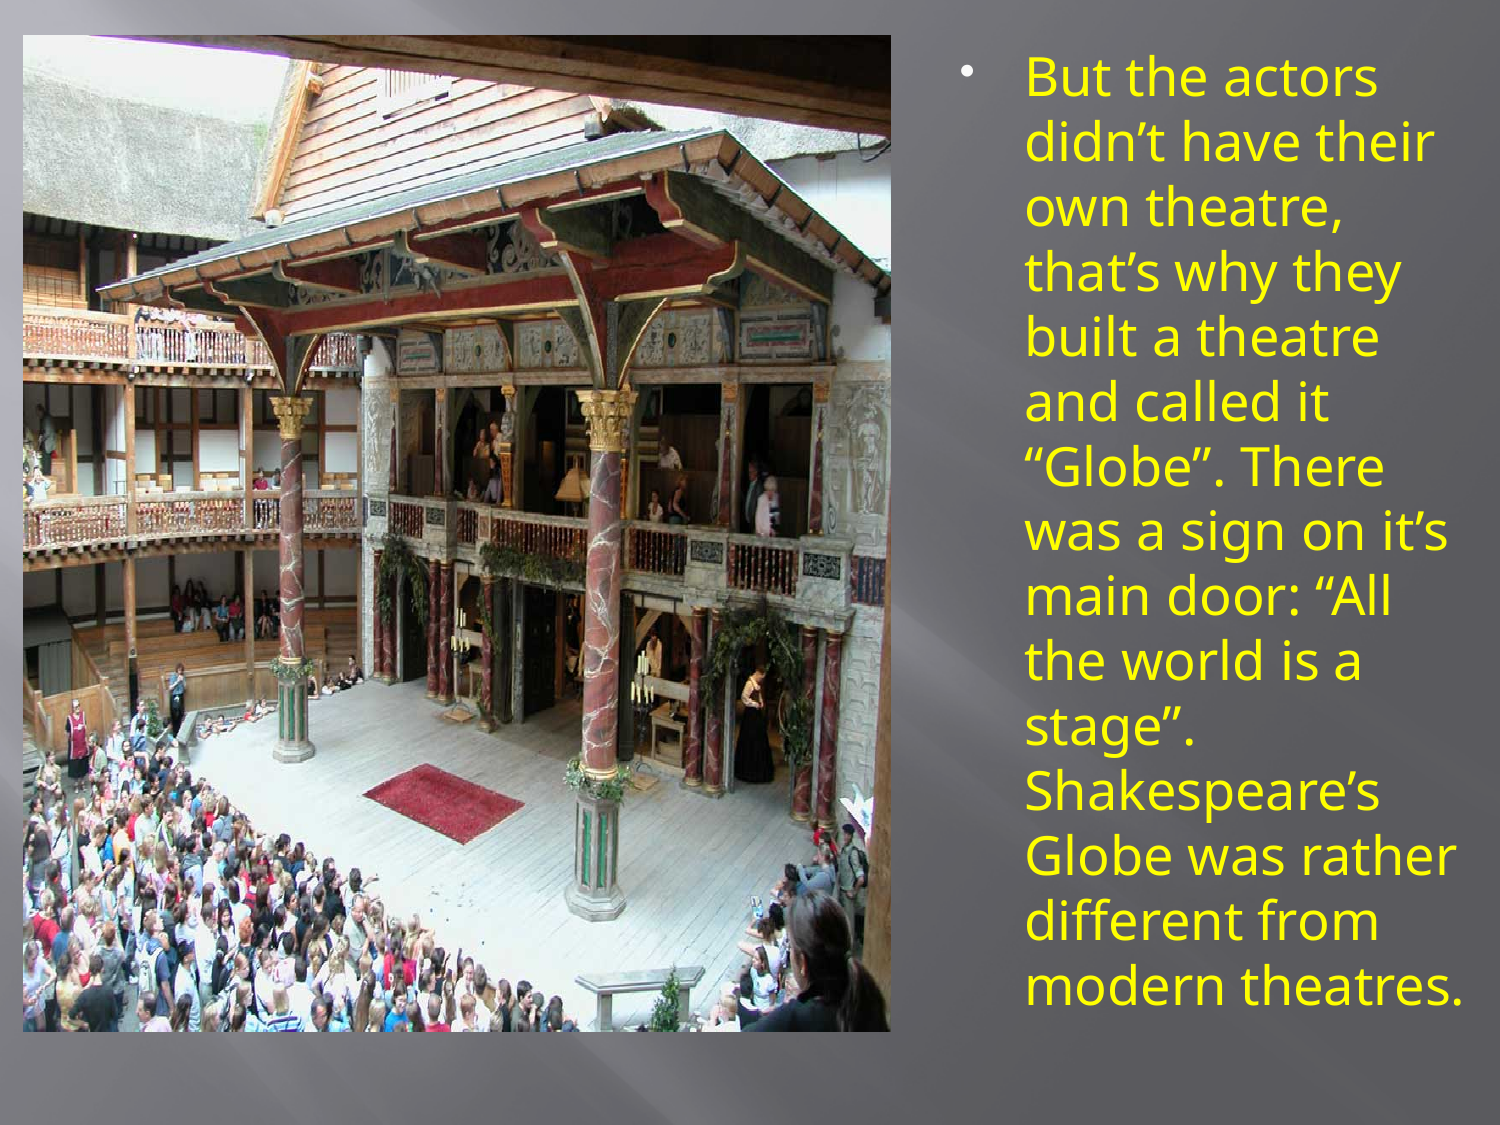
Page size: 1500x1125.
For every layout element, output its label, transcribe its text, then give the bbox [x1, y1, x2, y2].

picture [23, 34, 891, 1032]
list But the actors didn’t have their own theatre, that’s why they built a theatre and called it “Globe”. There was a sign on it’s main door: “All the world is a stage”. Shakespeare’s Globe was rather different from modern theatres. [925, 35, 1500, 1035]
